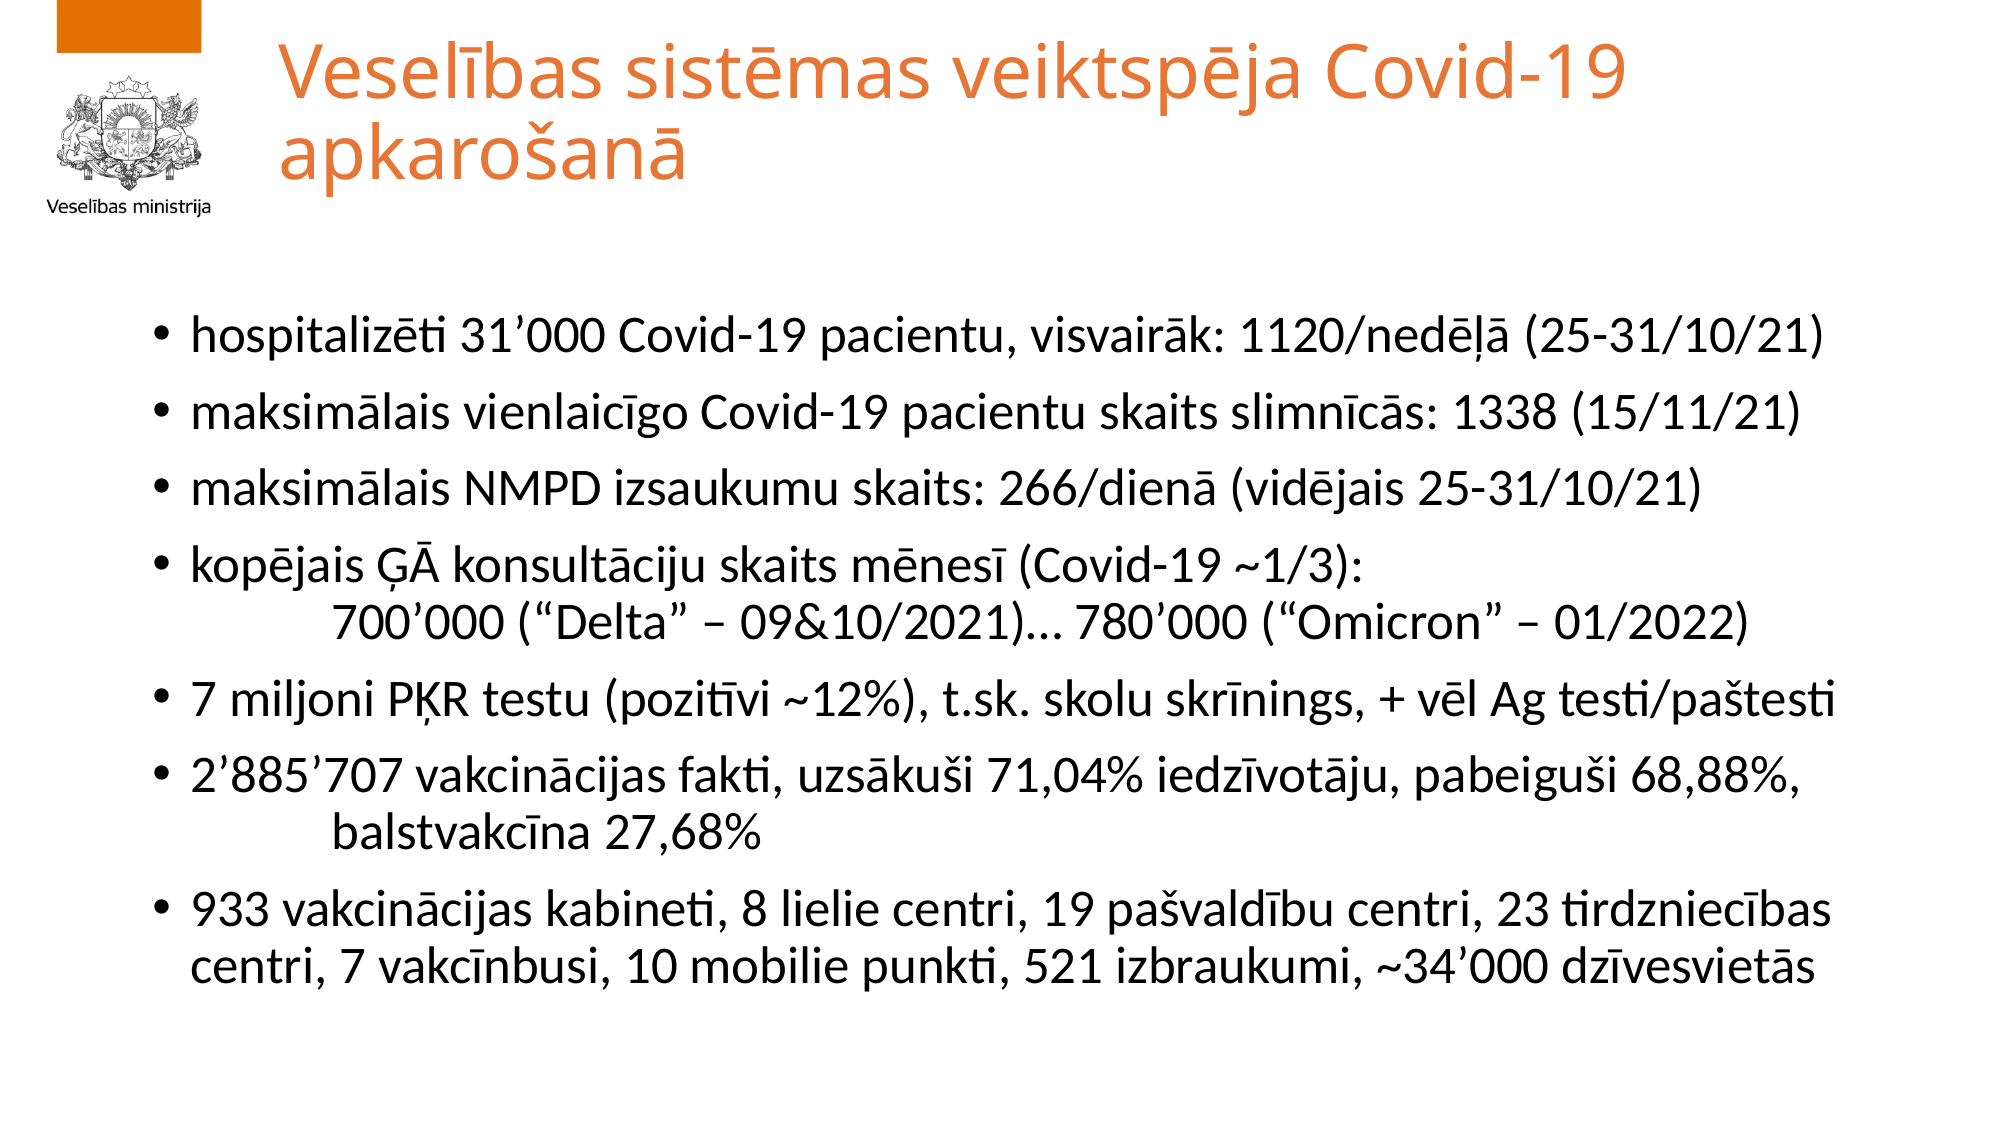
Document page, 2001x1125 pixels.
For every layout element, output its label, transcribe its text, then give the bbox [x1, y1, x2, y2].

title Veselības sistēmas veiktspēja Covid-19 apkarošanā [263, 5, 1868, 224]
picture [0, 0, 274, 322]
list hospitalizēti 31’000 Covid-19 pacientu, visvairāk: 1120/nedēļā (25-31/10/21) maksimālais vienlaicīgo Covid-19 pacientu skaits slimnīcās: 1338 (15/11/21) maksimālais NMPD izsaukumu skaits: 266/dienā (vidējais 25-31/10/21) kopējais ĢĀ konsultāciju skaits mēnesī (Covid-19 ~1/3): 700’000 (“Delta” – 09&10/2021)… 780’000 (“Omicron” – 01/2022) 7 miljoni PĶR testu (pozitīvi ~12%), t.sk. skolu skrīnings, + vēl Ag testi/paštesti 2’885’707 vakcinācijas fakti, uzsākuši 71,04% iedzīvotāju, pabeiguši 68,88%, balstvakcīna 27,68% 933 vakcinācijas kabineti, 8 lielie centri, 19 pašvaldību centri, 23 tirdzniecības centri, 7 vakcīnbusi, 10 mobilie punkti, 521 izbraukumi, ~34’000 dzīvesvietās [137, 299, 1863, 1014]
